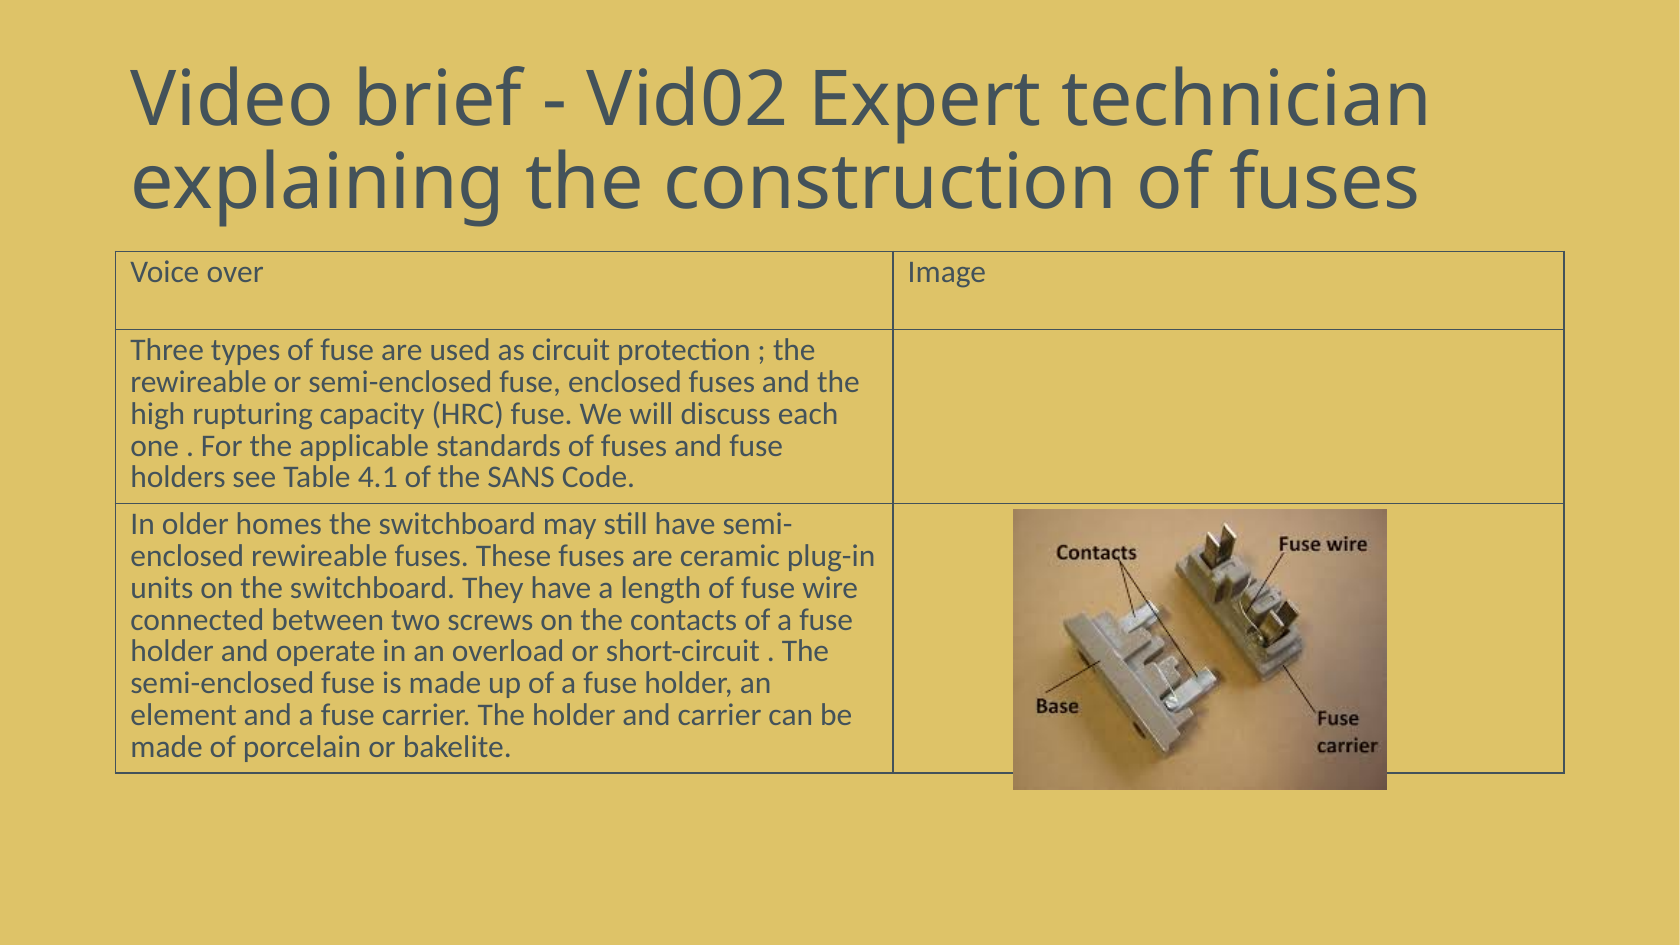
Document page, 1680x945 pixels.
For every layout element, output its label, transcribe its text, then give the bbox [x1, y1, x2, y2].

table_cell [894, 504, 1563, 772]
table_cell Three types of fuse are used as circuit protection ; the rewireable or semi-enclosed fuse, enclosed fuses and the high rupturing capacity (HRC) fuse. We will discuss each one . For the applicable standards of fuses and fuse holders see Table 4.1 of the SANS Code. [116, 330, 892, 503]
table_cell In older homes the switchboard may still have semi-enclosed rewireable fuses. These fuses are ceramic plug-in units on the switchboard. They have a length of fuse wire connected between two screws on the contacts of a fuse holder and operate in an overload or short-circuit . The semi-enclosed fuse is made up of a fuse holder, an element and a fuse carrier. The holder and carrier can be made of porcelain or bakelite. [116, 504, 892, 772]
table_cell [894, 330, 1563, 503]
picture [1013, 509, 1387, 790]
table_header Voice over [116, 252, 892, 329]
table_header Image [894, 252, 1563, 329]
title Video brief - Vid02 Expert technician explaining the construction of fuses [115, 50, 1565, 233]
